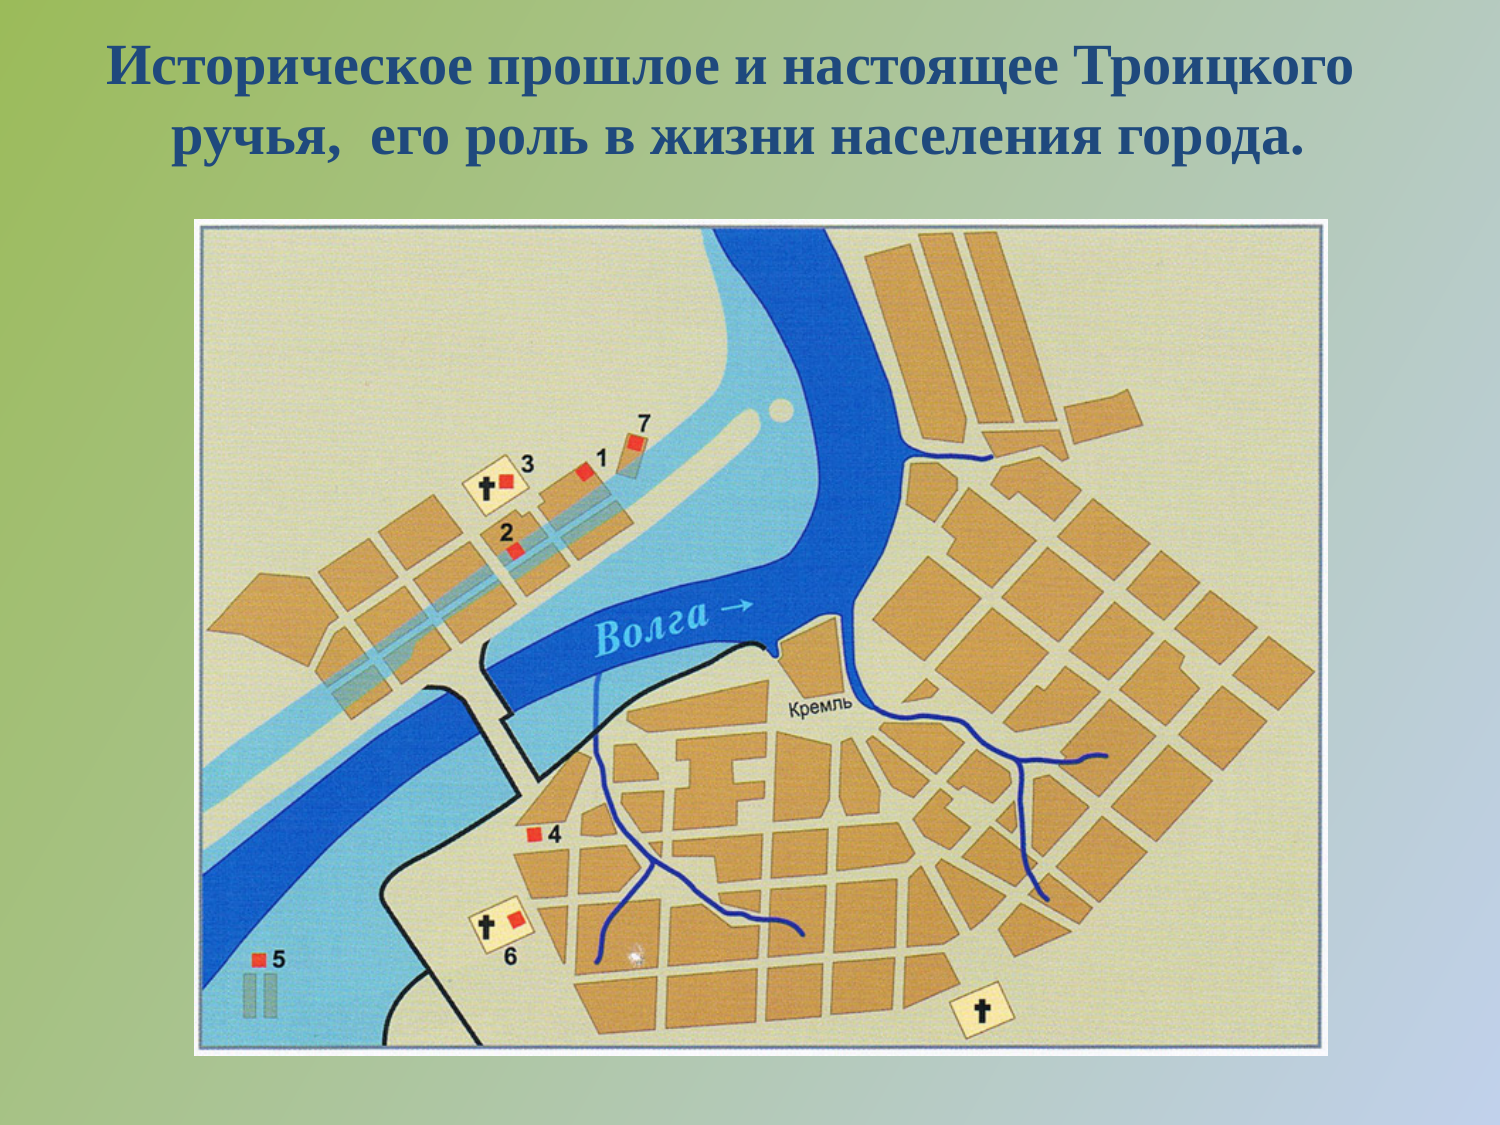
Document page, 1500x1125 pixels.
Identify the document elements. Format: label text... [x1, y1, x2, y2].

picture [194, 219, 1328, 1056]
text_box Историческое прошлое и настоящее Троицкого ручья, его роль в жизни населения города. [88, 19, 1388, 174]
